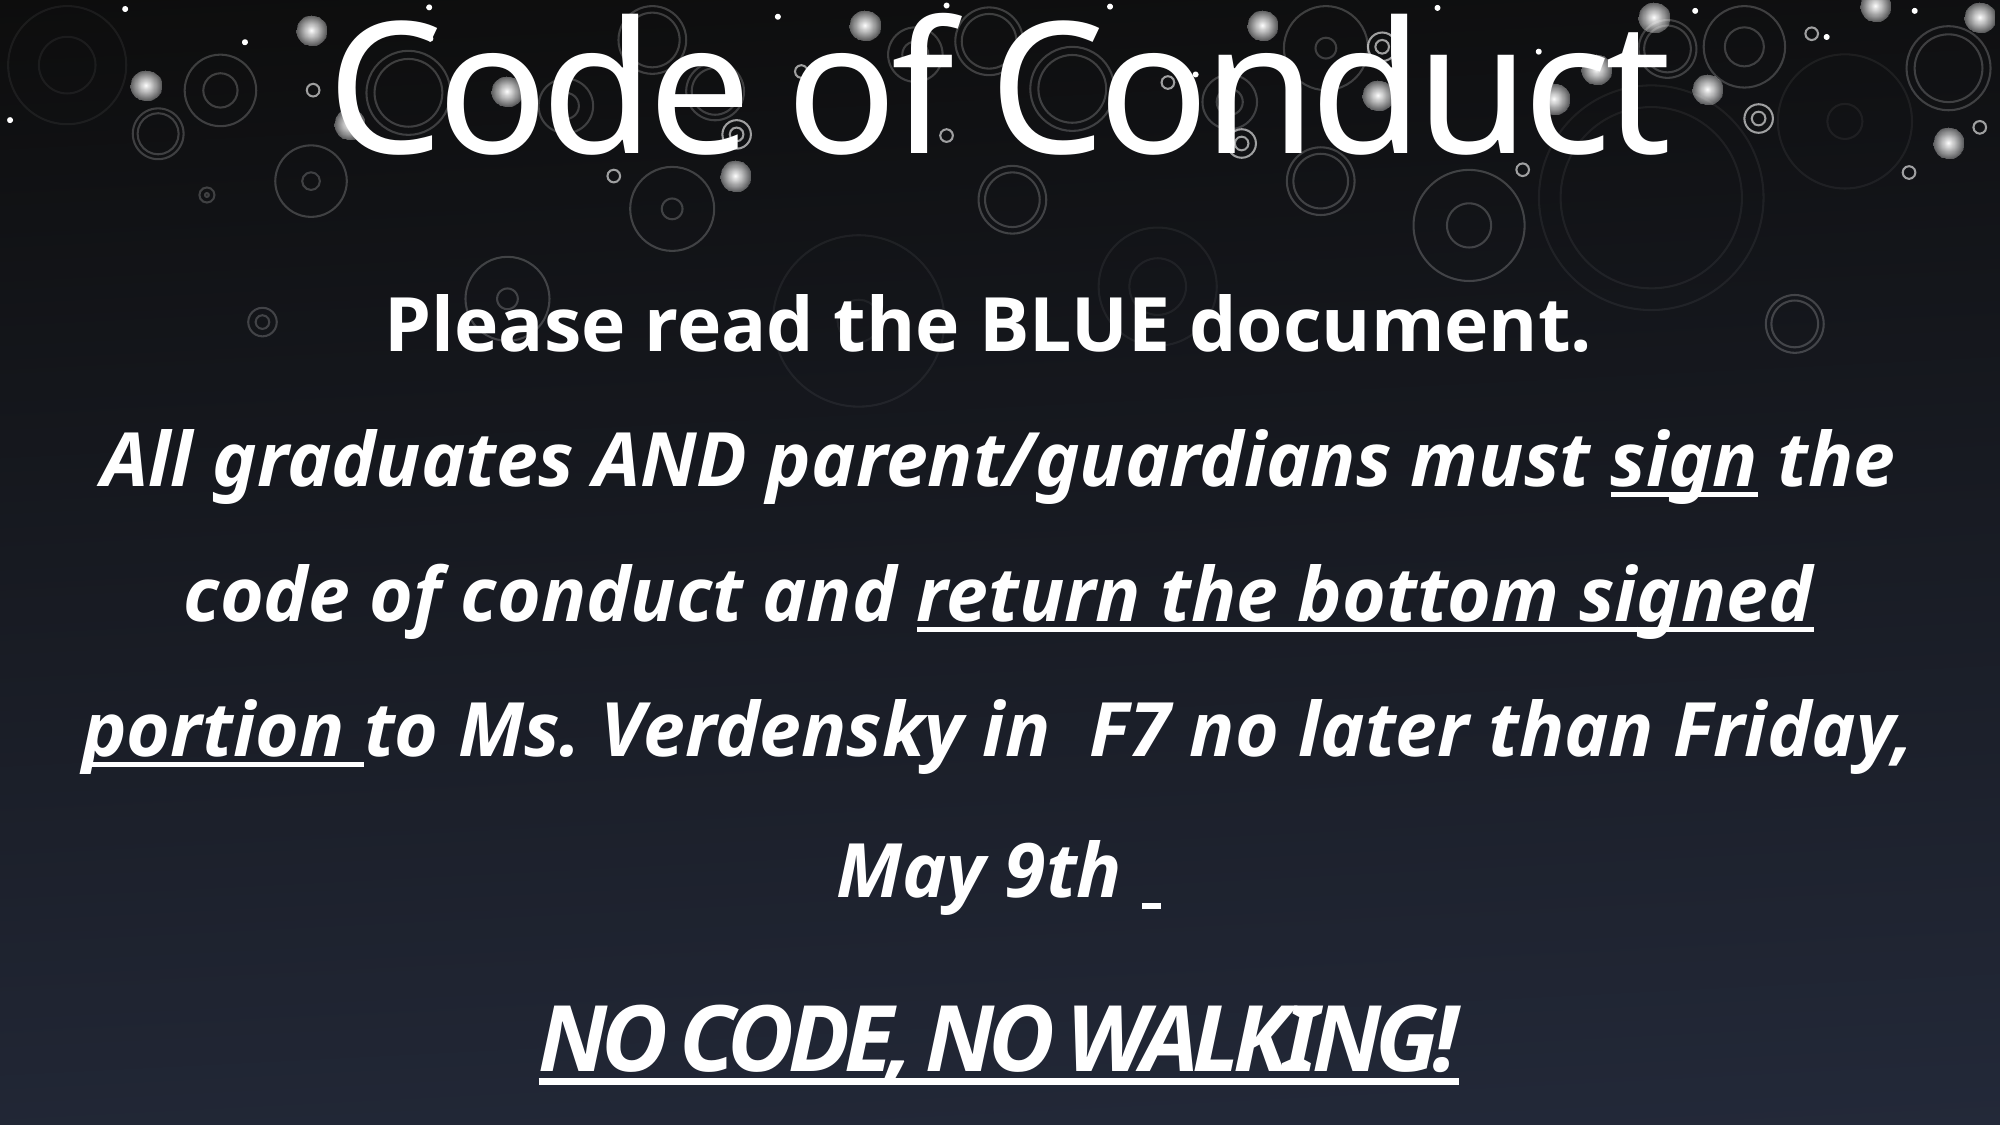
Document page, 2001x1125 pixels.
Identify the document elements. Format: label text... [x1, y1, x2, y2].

text_box Please read the BLUE document. All graduates AND parent/guardians must sign the code of conduct and return the bottom signed portion to Ms. Verdensky in F7 no later than Friday, May 9th NO CODE, NO WALKING! [47, 231, 1950, 956]
title Code of Conduct [0, 29, 2000, 193]
